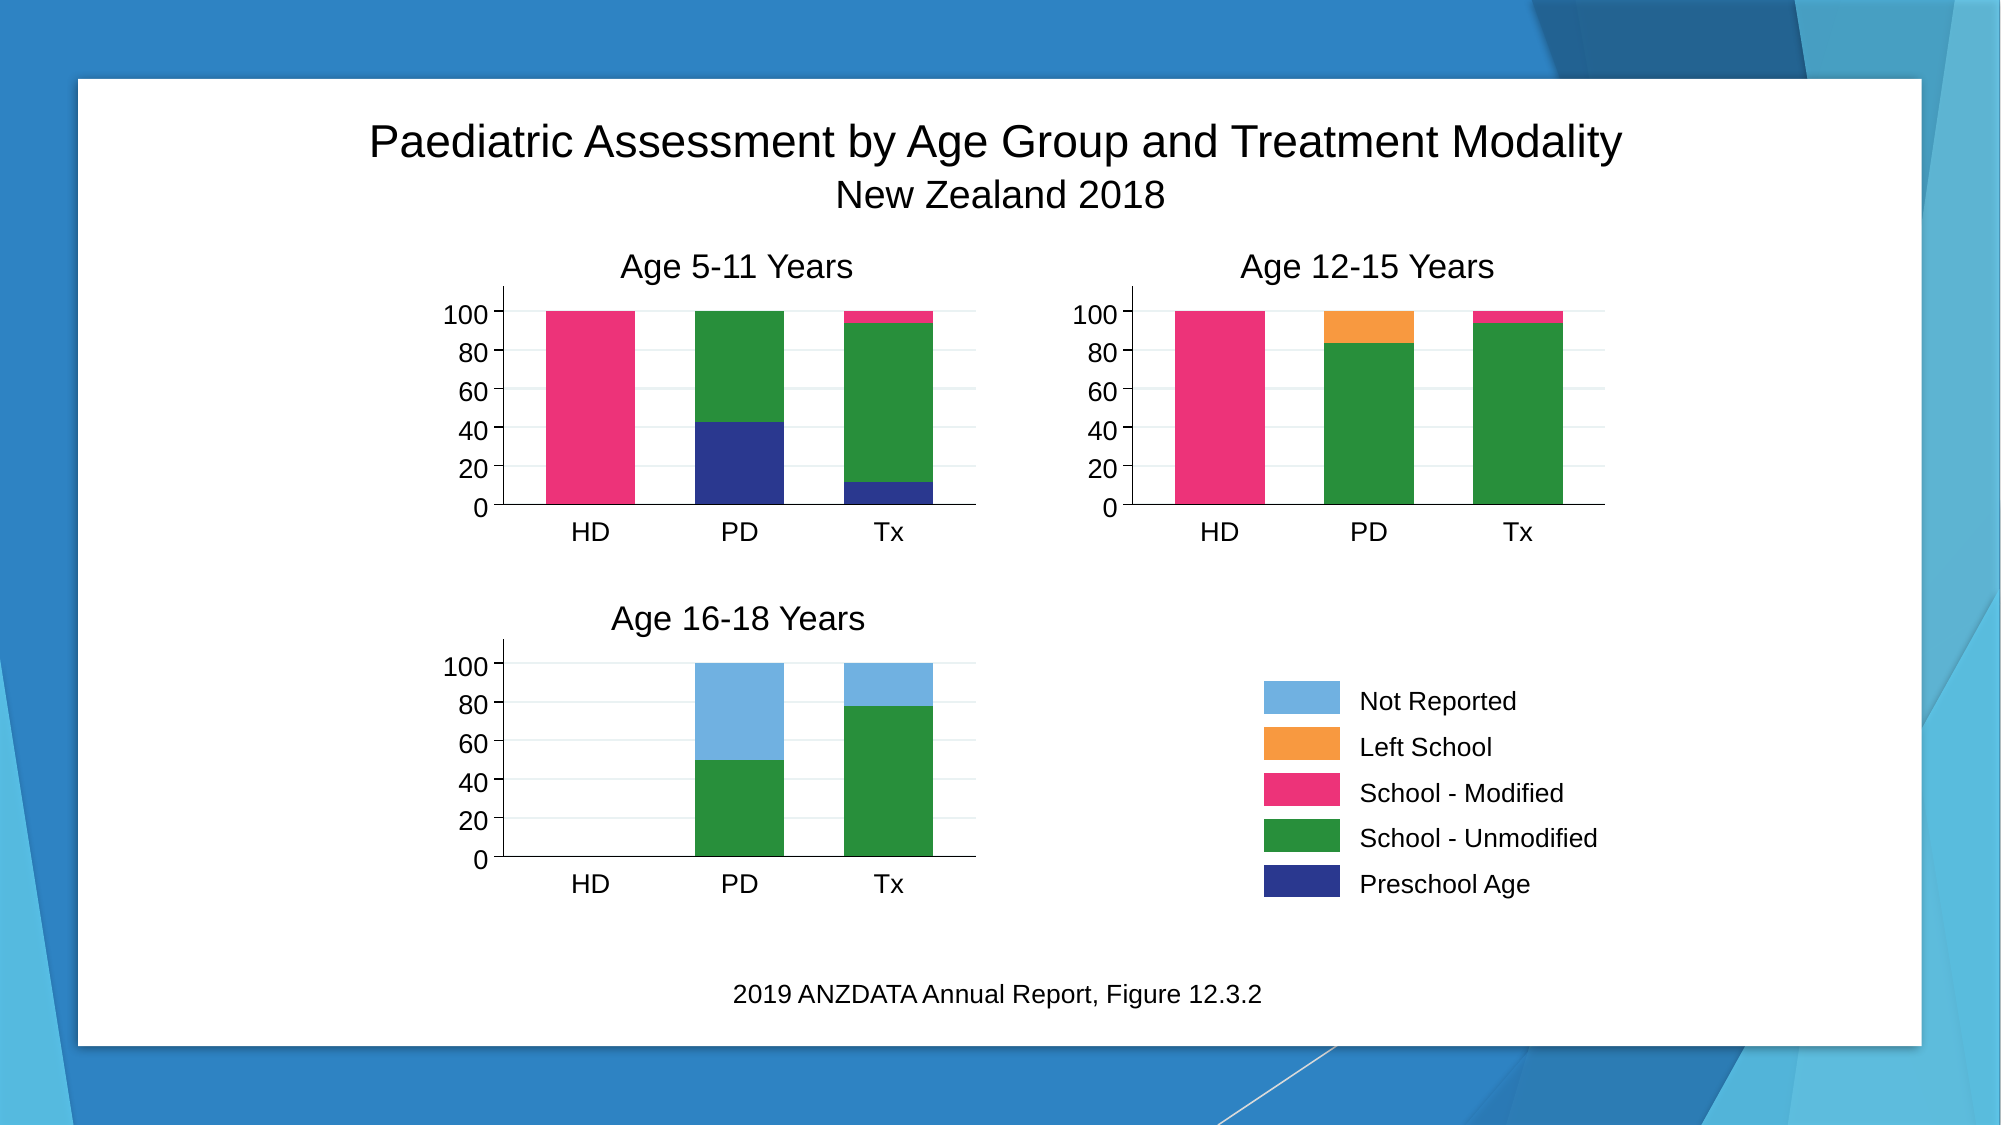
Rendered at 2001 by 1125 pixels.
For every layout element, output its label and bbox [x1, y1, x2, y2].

picture [350, 89, 1650, 1036]
text_box [0, 0, 2000, 1125]
